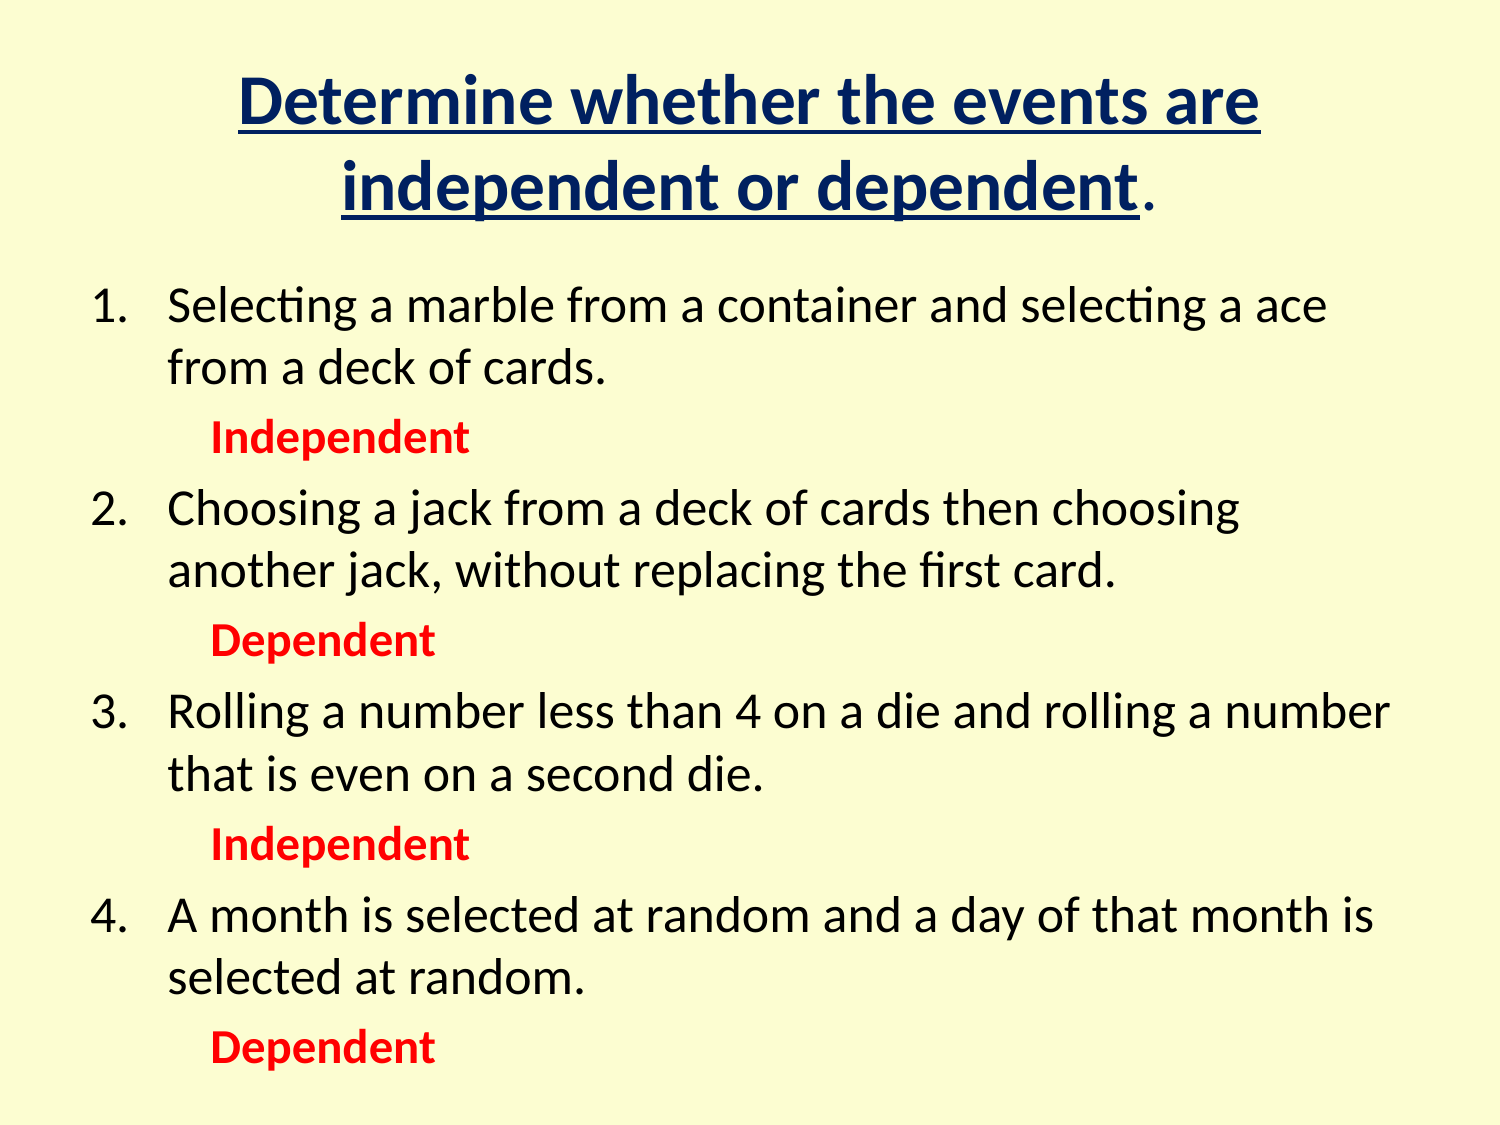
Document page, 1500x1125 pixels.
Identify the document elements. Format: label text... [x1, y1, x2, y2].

title Determine whether the events are independent or dependent. [75, 45, 1425, 233]
list Selecting a marble from a container and selecting a ace from a deck of cards. Independent Choosing a jack from a deck of cards then choosing another jack, without replacing the first card. Dependent Rolling a number less than 4 on a die and rolling a number that is even on a second die. Independent A month is selected at random and a day of that month is selected at random. Dependent [75, 262, 1425, 1088]
